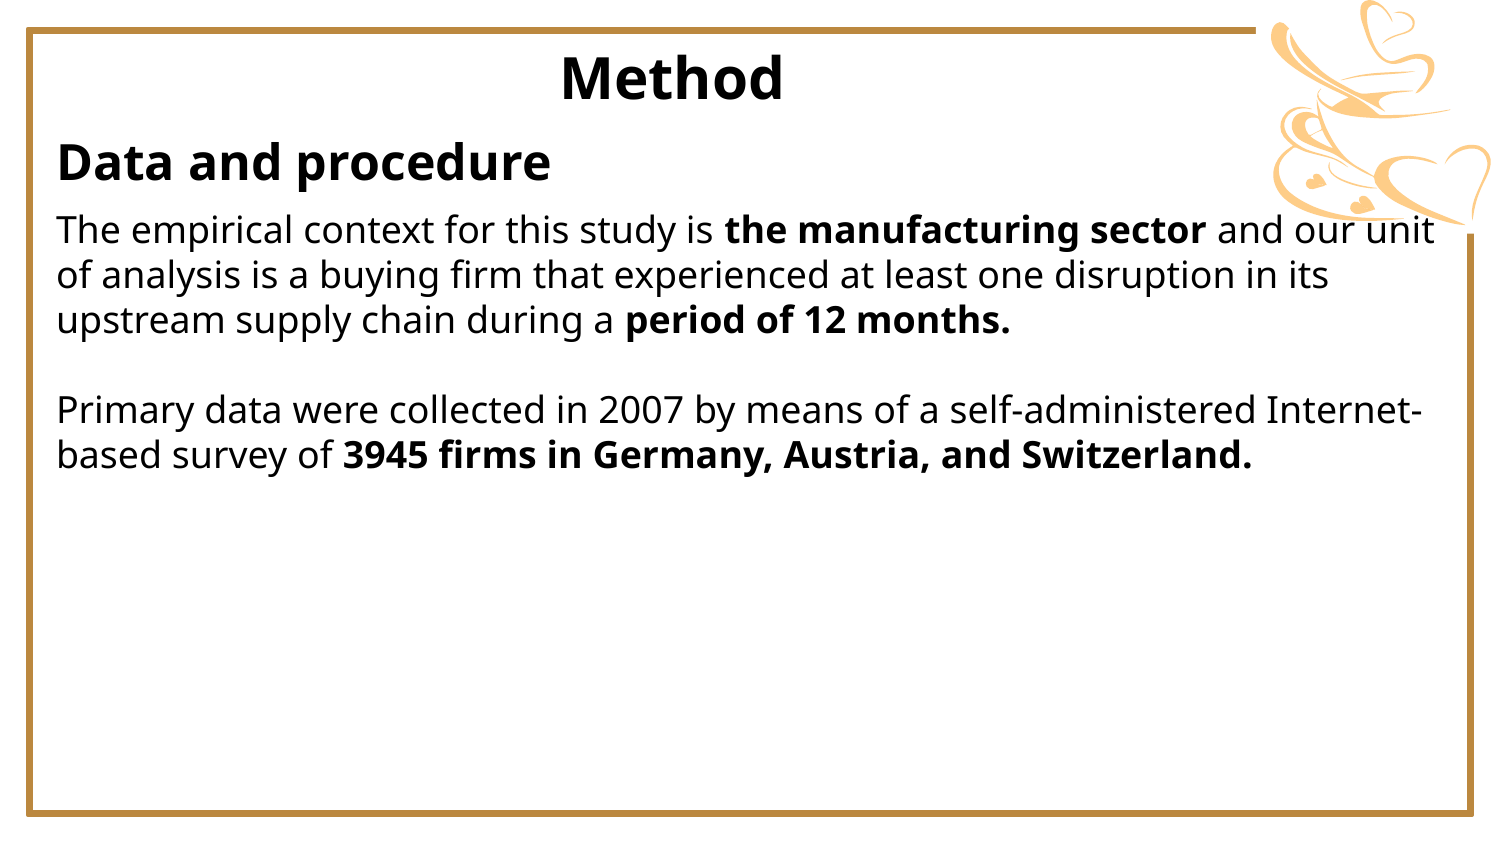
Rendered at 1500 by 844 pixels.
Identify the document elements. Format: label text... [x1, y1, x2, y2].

text_box The empirical context for this study is the manufacturing sector and our unit of analysis is a buying firm that experienced at least one disruption in its upstream supply chain during a period of 12 months. Primary data were collected in 2007 by means of a self-administered Internet-based survey of 3945 firms in Germany, Austria, and Switzerland. [41, 198, 1459, 484]
text_box Data and procedure [41, 123, 792, 198]
list Method [513, 32, 846, 122]
